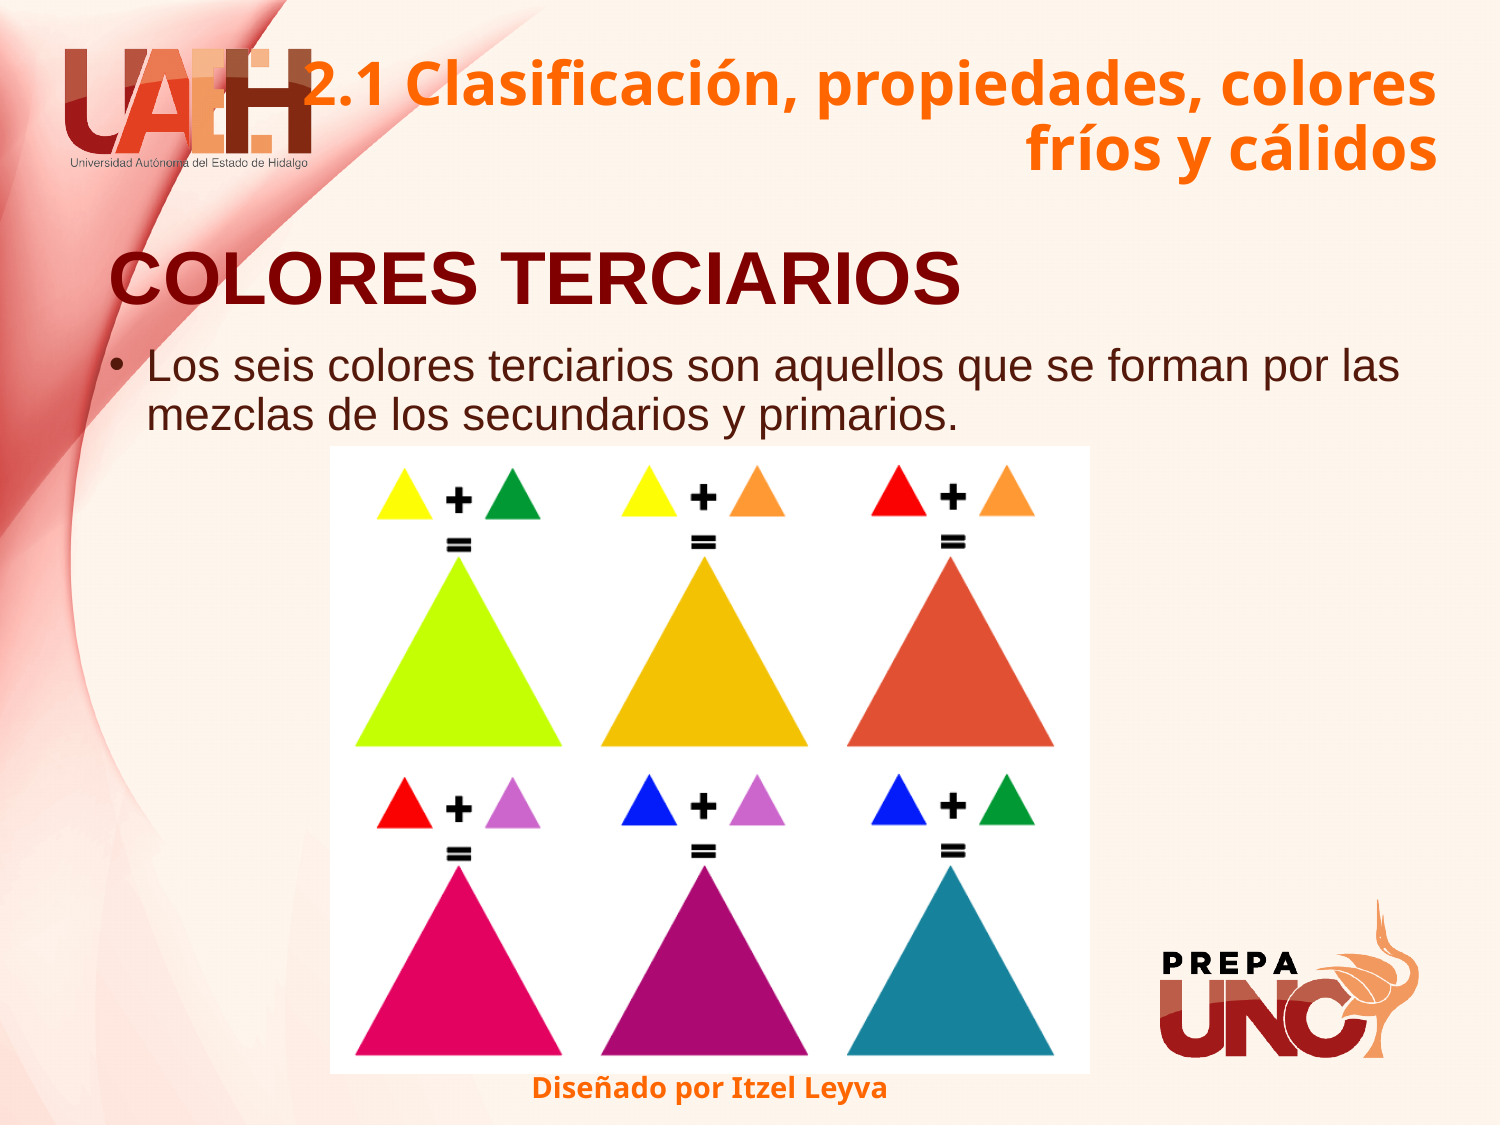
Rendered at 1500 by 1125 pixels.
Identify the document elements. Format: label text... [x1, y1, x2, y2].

title 2.1 Clasificación, propiedades, colores fríos y cálidos [271, 45, 1454, 192]
picture [0, 0, 1500, 1125]
text_box Diseñado por Itzel Leyva [516, 1074, 904, 1112]
list COLORES TERCIARIOS Los seis colores terciarios son aquellos que se forman por las mezclas de los secundarios y primarios. [94, 232, 1448, 494]
